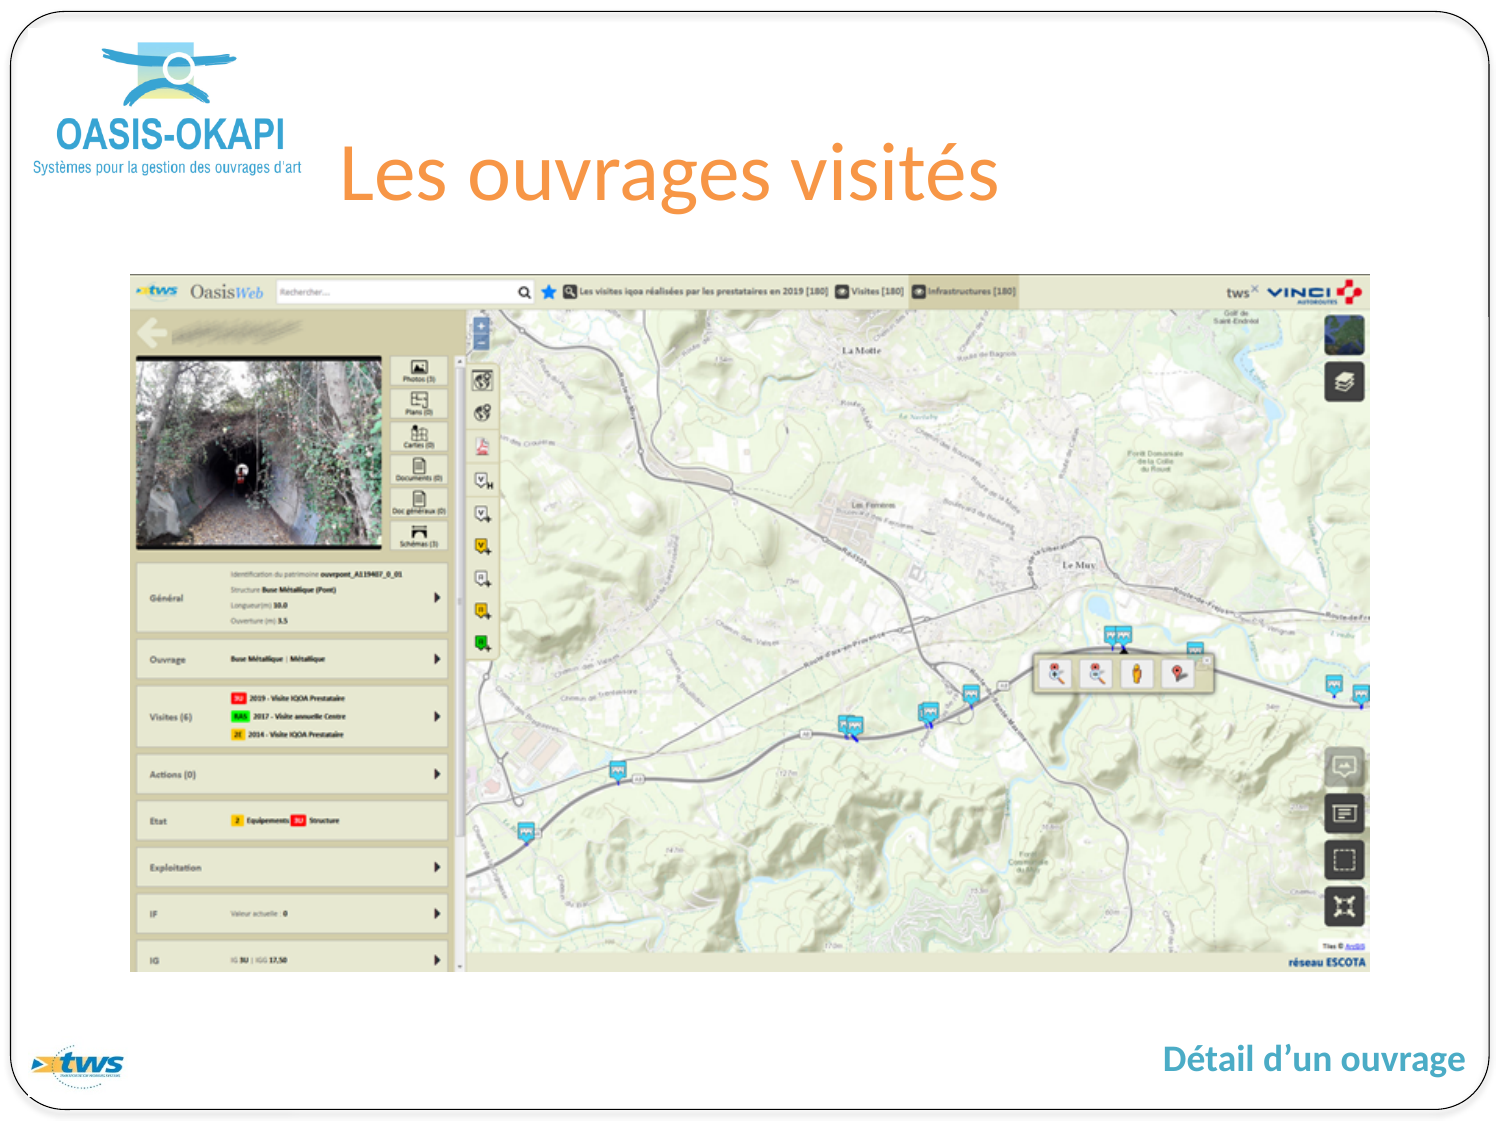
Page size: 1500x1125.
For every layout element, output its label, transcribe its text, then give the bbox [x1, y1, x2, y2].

picture [130, 274, 1370, 972]
picture [28, 1036, 132, 1097]
picture [27, 28, 304, 188]
slide_number Détail d’un ouvrage [668, 1017, 1482, 1096]
title Les ouvrages visités [324, 45, 1425, 233]
